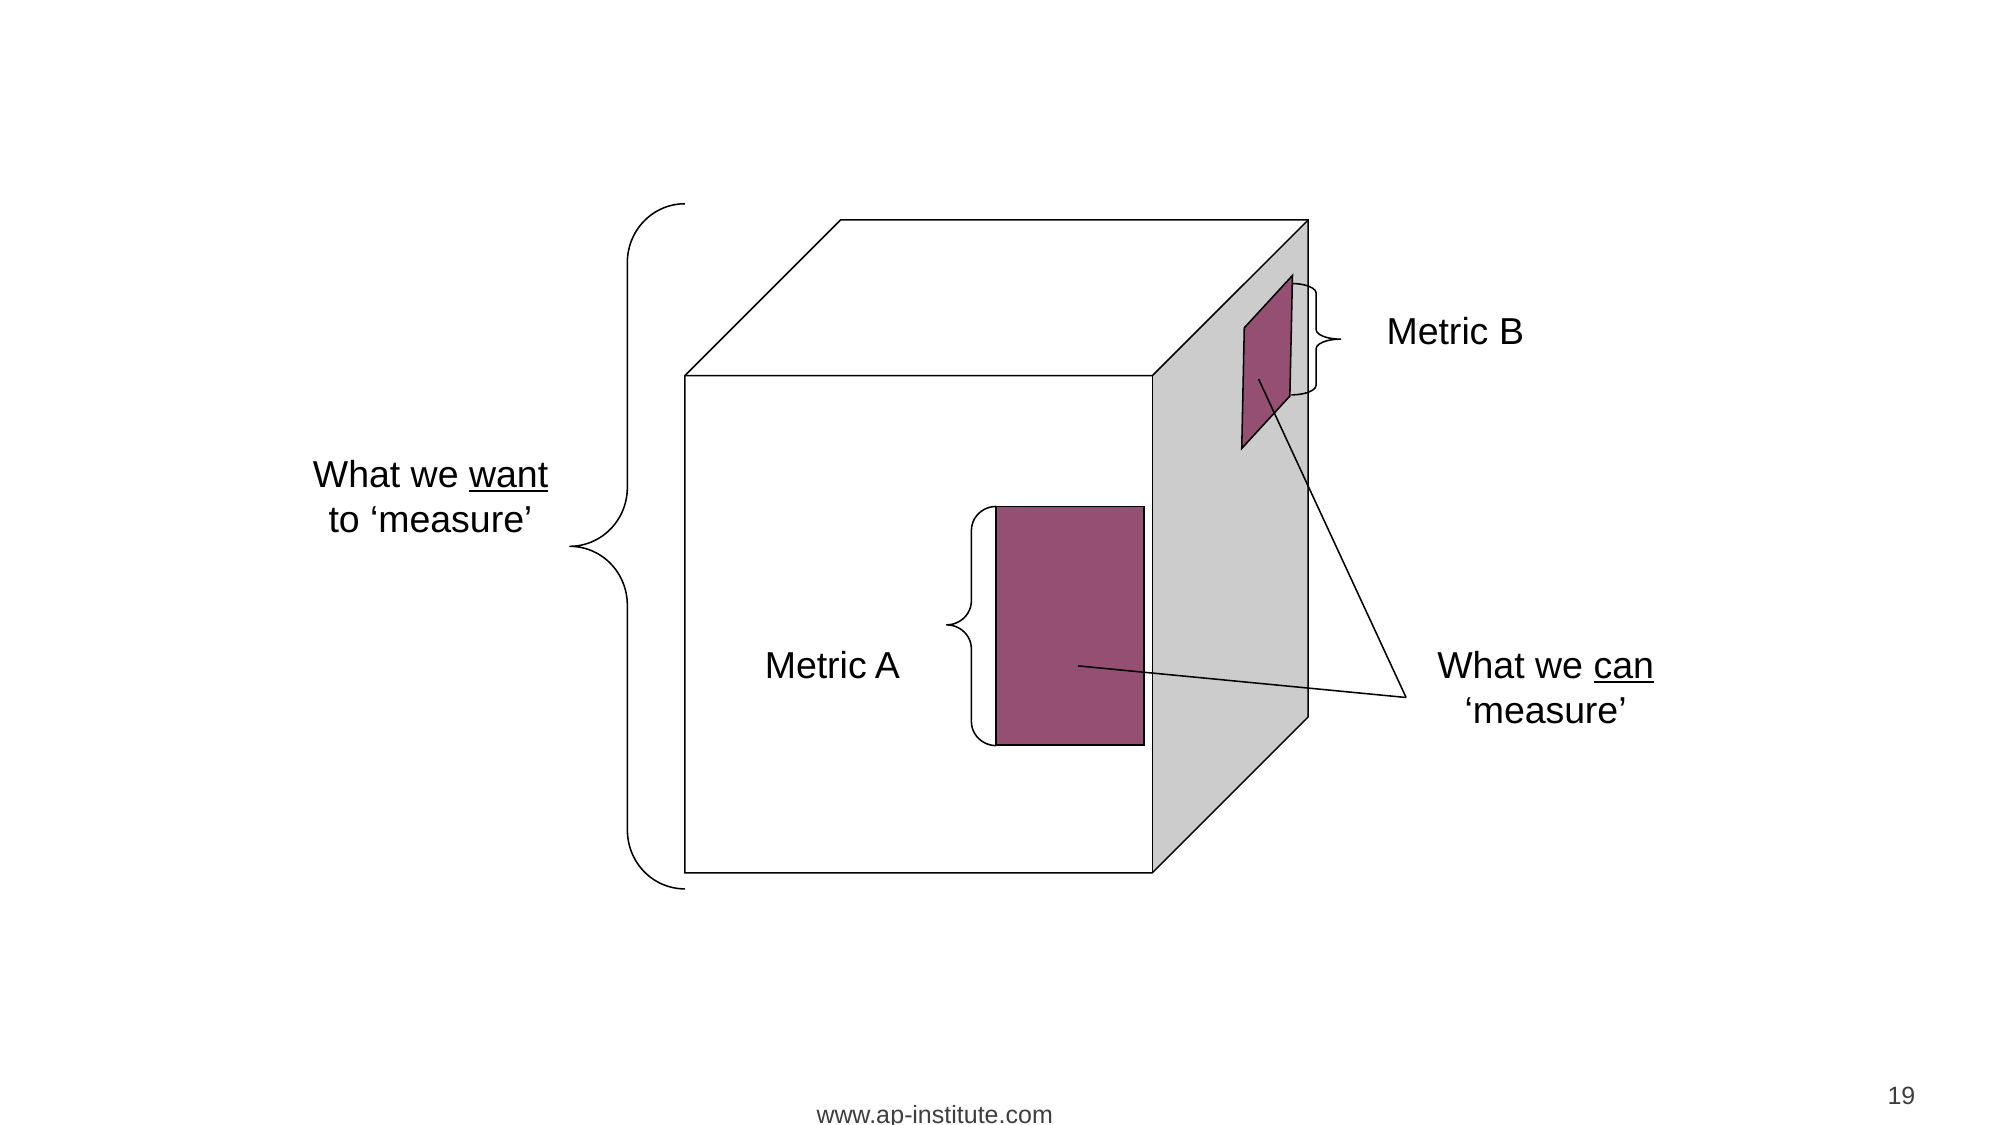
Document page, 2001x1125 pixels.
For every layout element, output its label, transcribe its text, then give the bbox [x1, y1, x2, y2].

slide_number 19 [1455, 1065, 1931, 1125]
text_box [291, 203, 1685, 889]
footer www.ap-institute.com [291, 1074, 1455, 1125]
